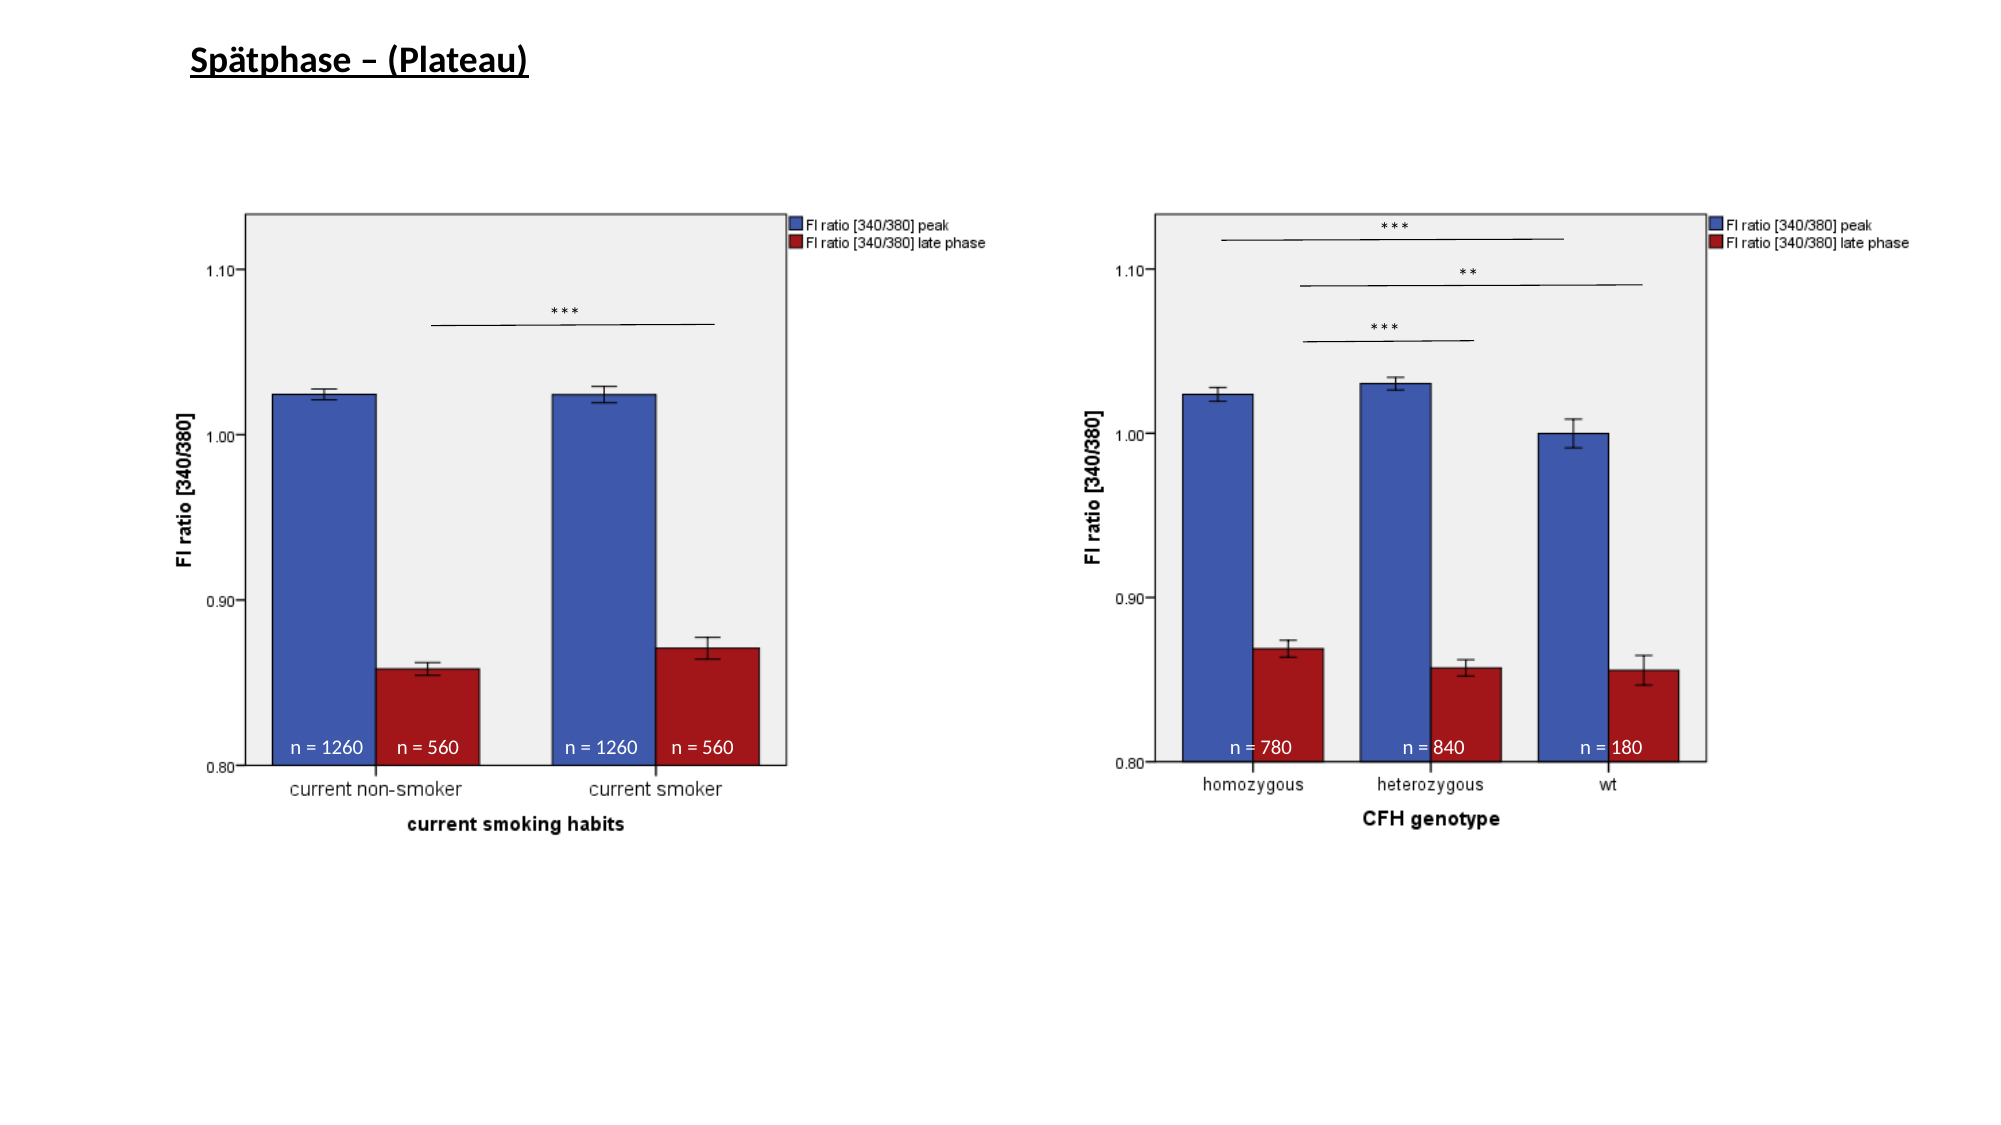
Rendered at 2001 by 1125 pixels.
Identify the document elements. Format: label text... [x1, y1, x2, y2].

picture [152, 205, 1000, 885]
picture [1060, 205, 1924, 885]
text_box Spätphase – (Plateau) [175, 27, 544, 88]
